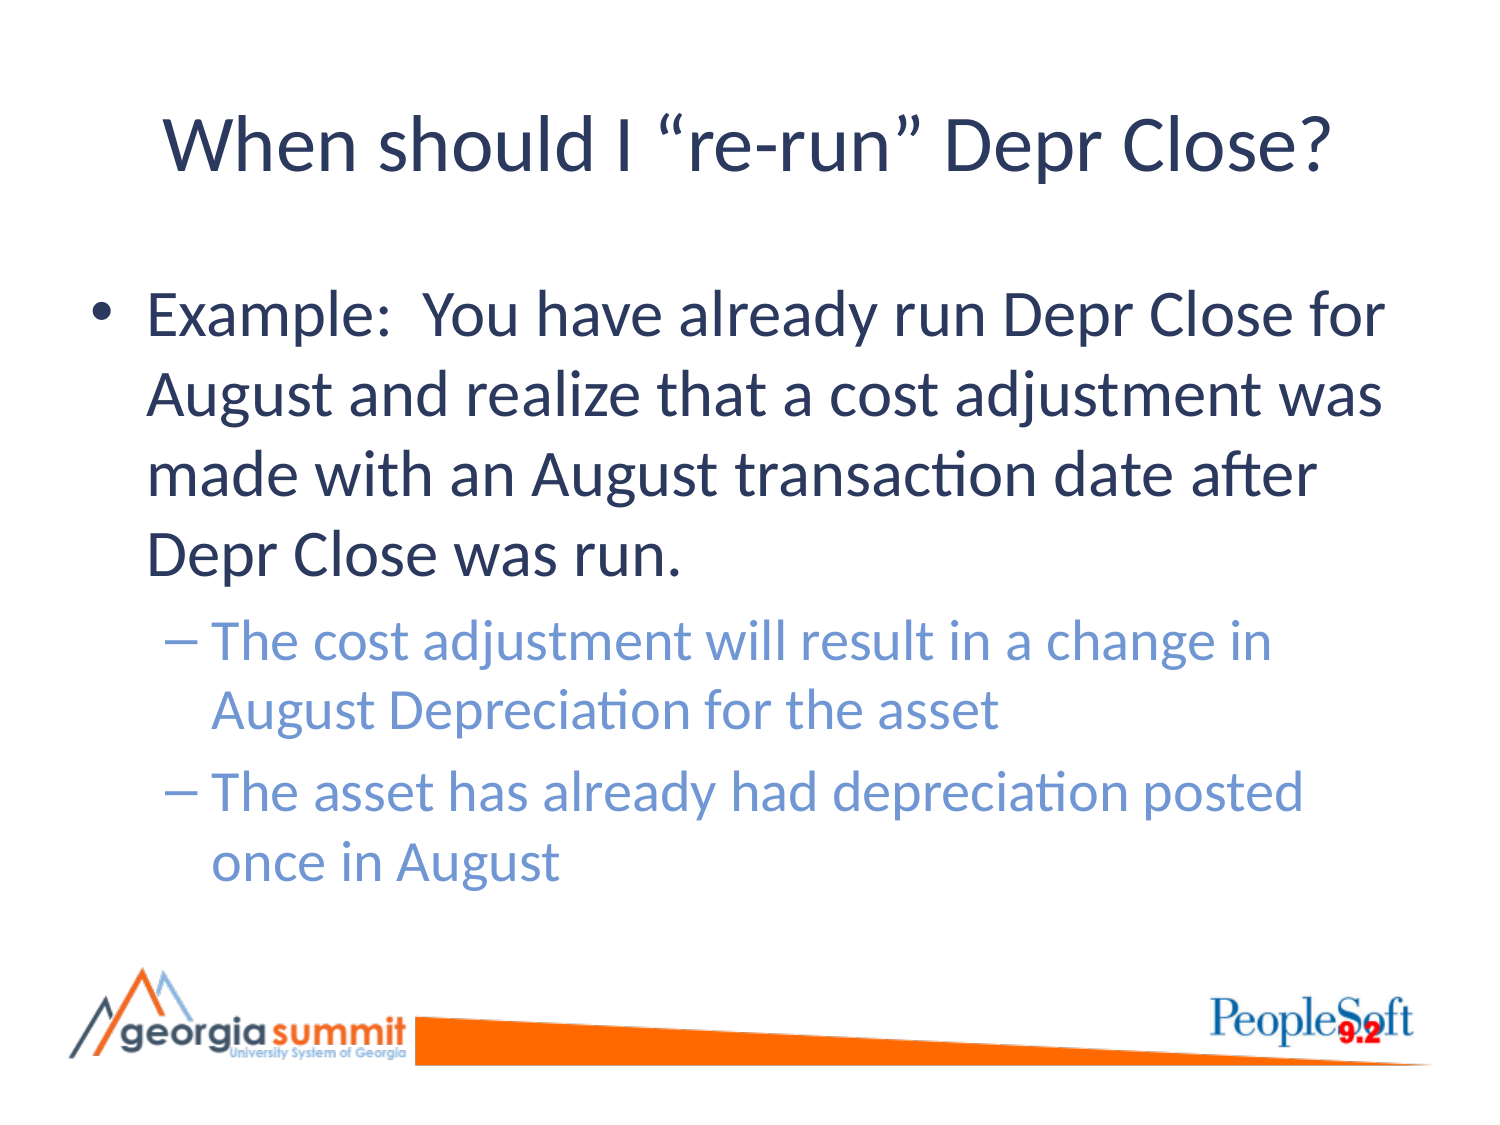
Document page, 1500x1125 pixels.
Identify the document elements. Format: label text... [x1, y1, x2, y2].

title When should I “re-run” Depr Close? [75, 45, 1425, 233]
picture [1200, 987, 1426, 1053]
list Example: You have already run Depr Close for August and realize that a cost adjustment was made with an August transaction date after Depr Close was run. The cost adjustment will result in a change in August Depreciation for the asset The asset has already had depreciation posted once in August [75, 262, 1425, 1005]
